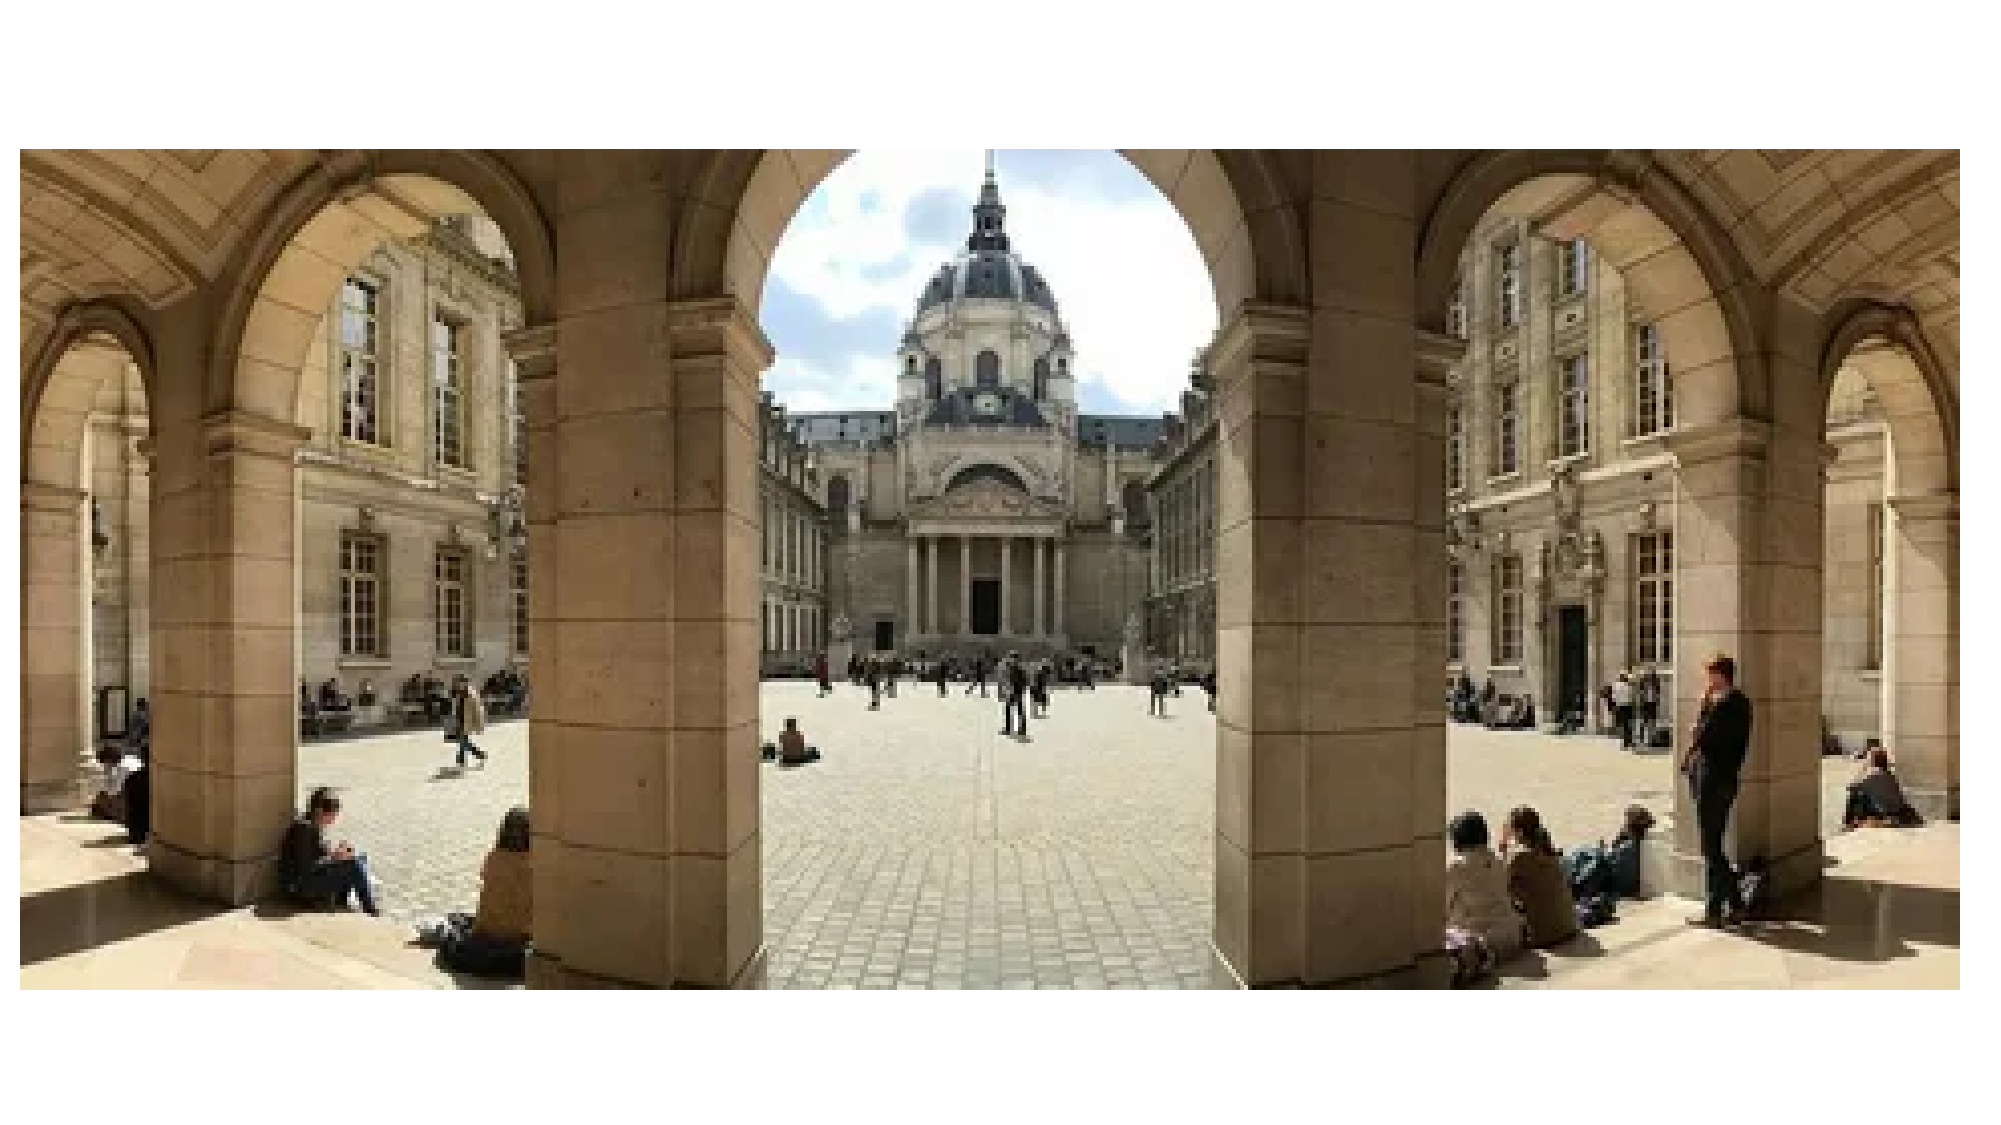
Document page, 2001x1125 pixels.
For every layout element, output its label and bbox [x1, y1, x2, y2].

picture [19, 149, 1961, 990]
